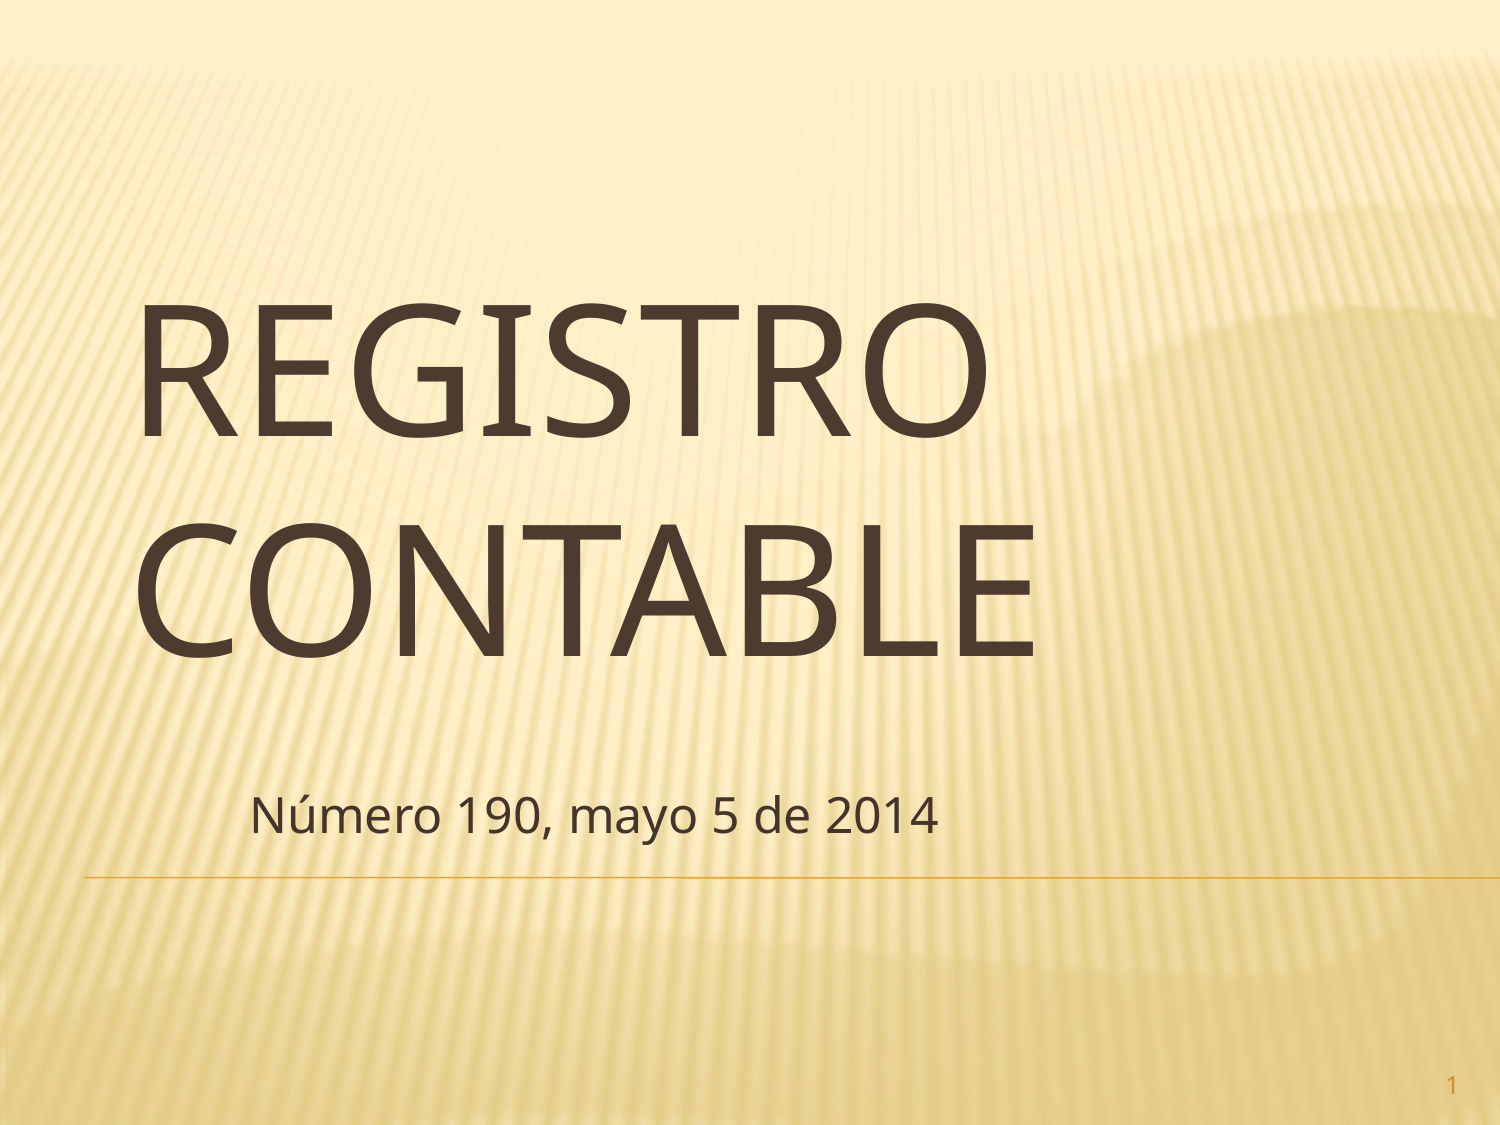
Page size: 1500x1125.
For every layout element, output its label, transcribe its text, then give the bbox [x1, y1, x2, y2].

title Registro contable [112, 246, 1388, 704]
subtitle Número 190, mayo 5 de 2014 [234, 750, 1285, 851]
slide_number 1 [1350, 1061, 1475, 1103]
